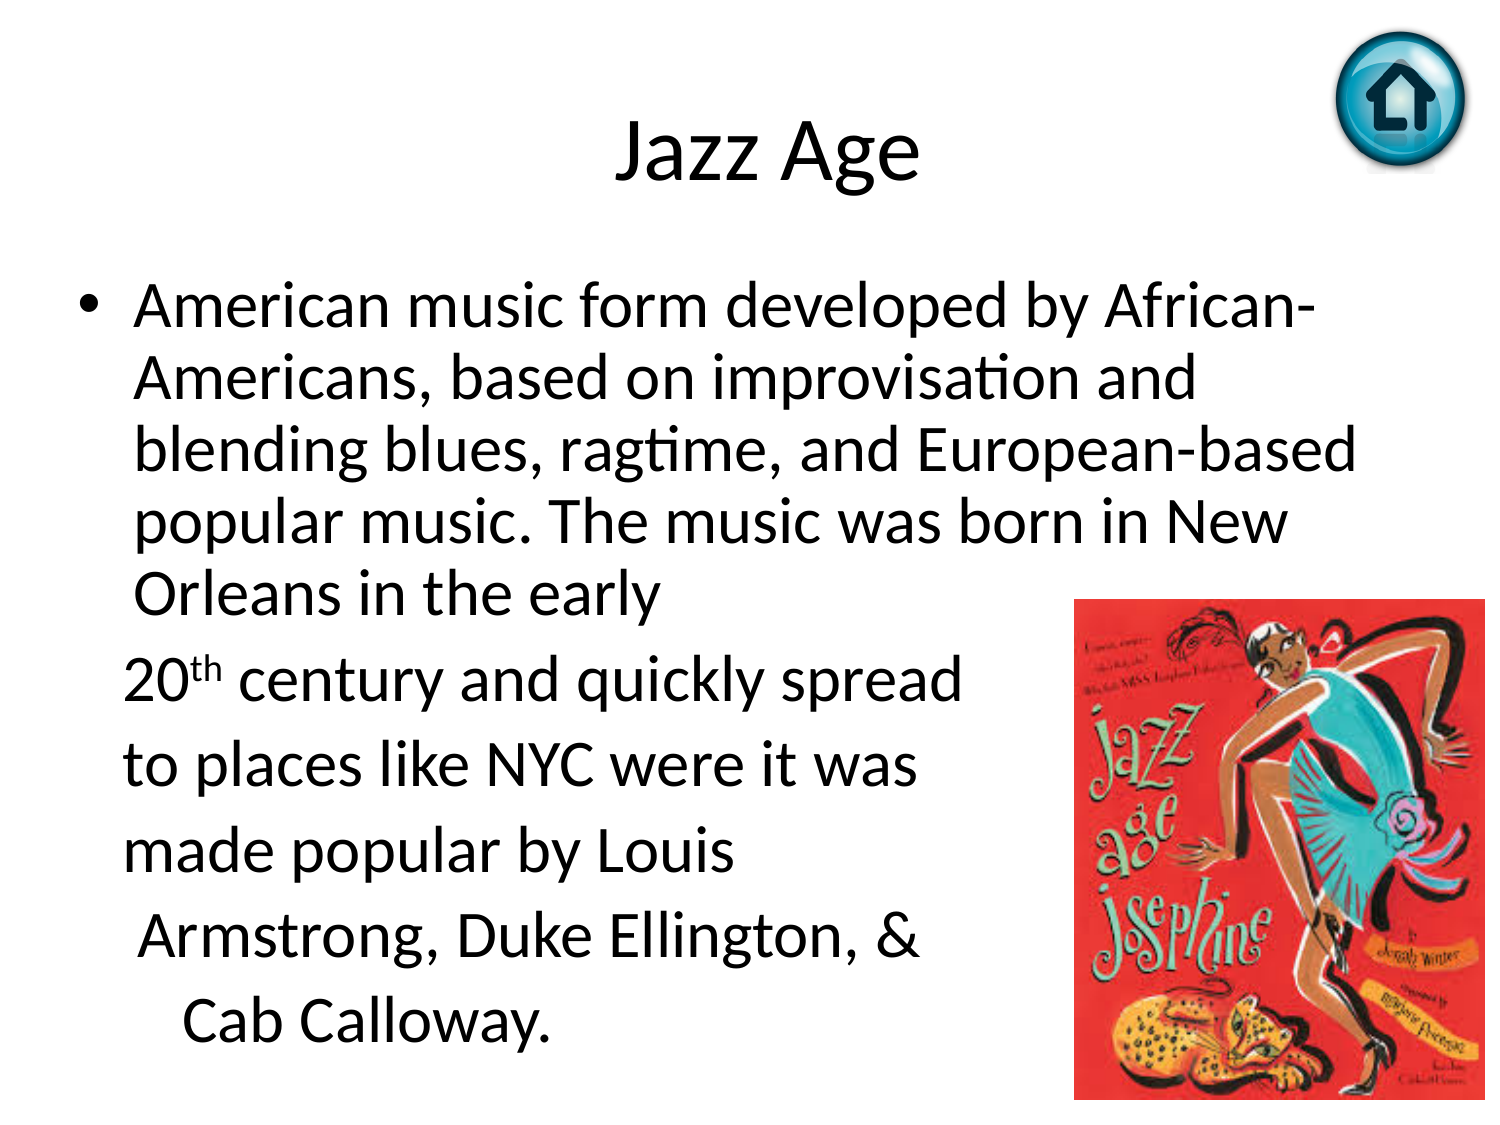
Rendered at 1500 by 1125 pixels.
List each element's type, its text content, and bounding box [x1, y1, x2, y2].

title Jazz Age [93, 50, 1444, 238]
list American music form developed by African-Americans, based on improvisation and blending blues, ragtime, and European-based popular music. The music was born in New Orleans in the early 20th century and quickly spread to places like NYC were it was made popular by Louis Armstrong, Duke Ellington, & Cab Calloway. [62, 262, 1463, 1075]
picture [1074, 599, 1485, 1101]
picture [1324, 24, 1476, 175]
